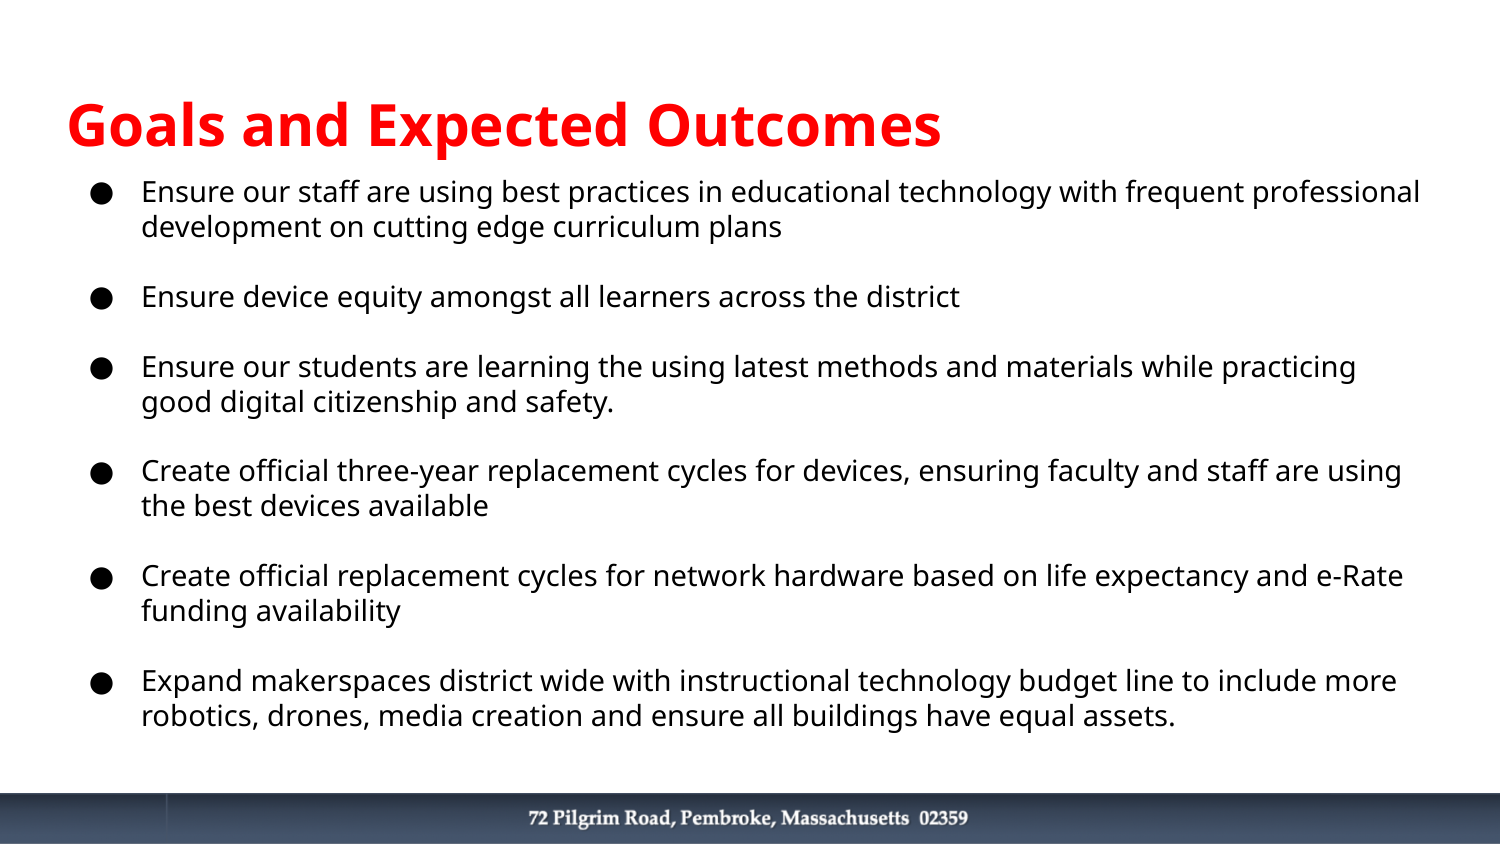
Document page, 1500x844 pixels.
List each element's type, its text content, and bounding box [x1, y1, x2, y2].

list Ensure our staff are using best practices in educational technology with frequent professional development on cutting edge curriculum plans Ensure device equity amongst all learners across the district Ensure our students are learning the using latest methods and materials while practicing good digital citizenship and safety. Create official three-year replacement cycles for devices, ensuring faculty and staff are using the best devices available Create official replacement cycles for network hardware based on life expectancy and e-Rate funding availability Expand makerspaces district wide with instructional technology budget line to include more robotics, drones, media creation and ensure all buildings have equal assets. [51, 158, 1449, 719]
picture [0, 0, 1500, 844]
title Goals and Expected Outcomes [51, 72, 1449, 158]
